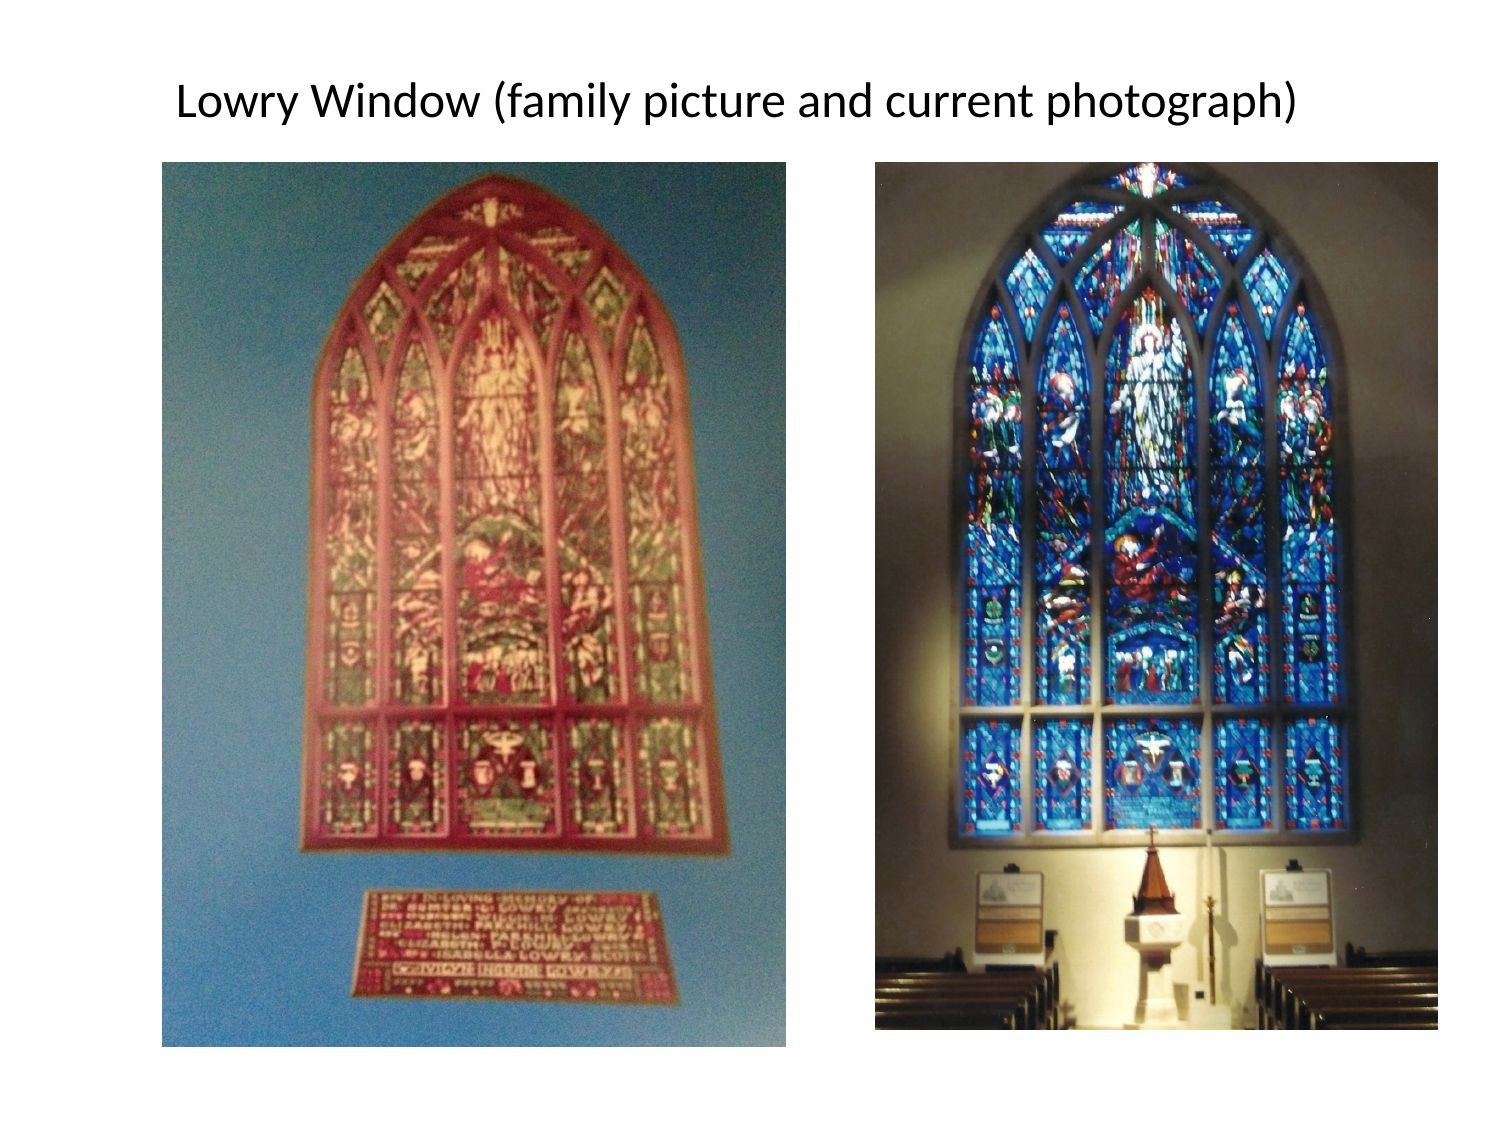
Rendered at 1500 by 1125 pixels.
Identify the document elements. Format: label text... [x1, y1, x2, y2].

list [162, 162, 786, 1048]
title Lowry Window (family picture and current photograph) [112, 45, 1363, 150]
picture [874, 162, 1438, 1030]
